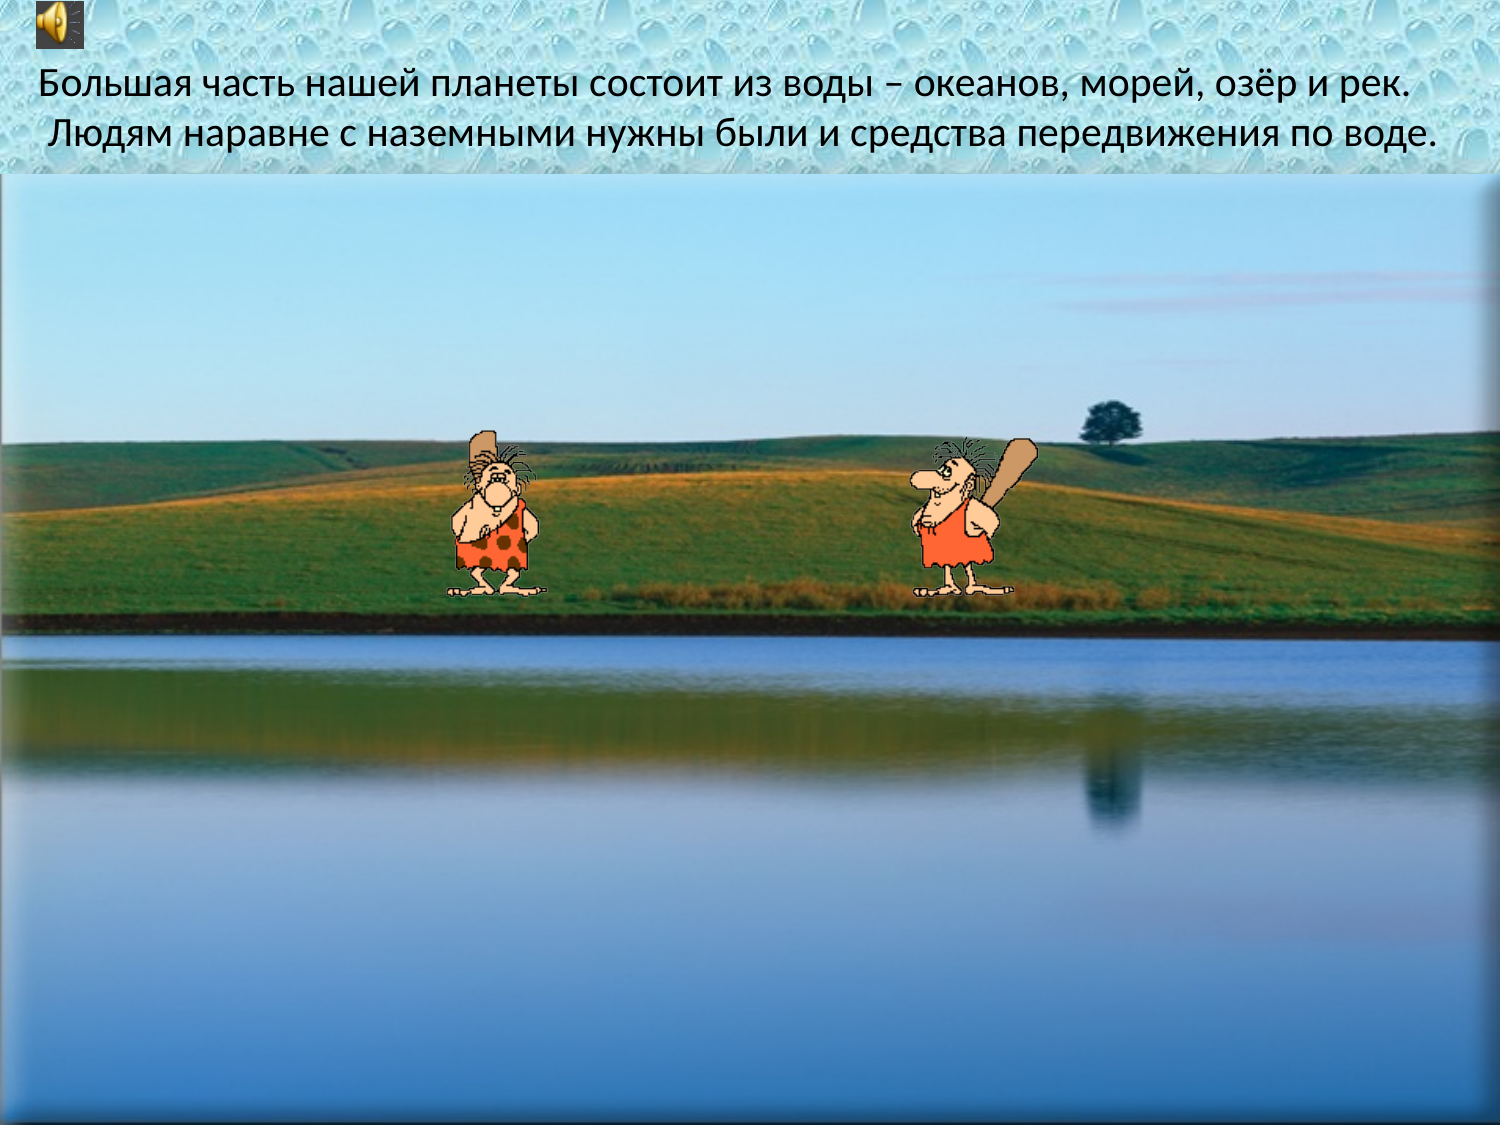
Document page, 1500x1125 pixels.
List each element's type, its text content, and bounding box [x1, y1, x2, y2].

text_box Большая часть нашей планеты состоит из воды – океанов, морей, озёр и рек. Людям наравне с наземными нужны были и средства передвижения по воде. [23, 46, 1474, 159]
picture [0, 0, 1500, 1125]
